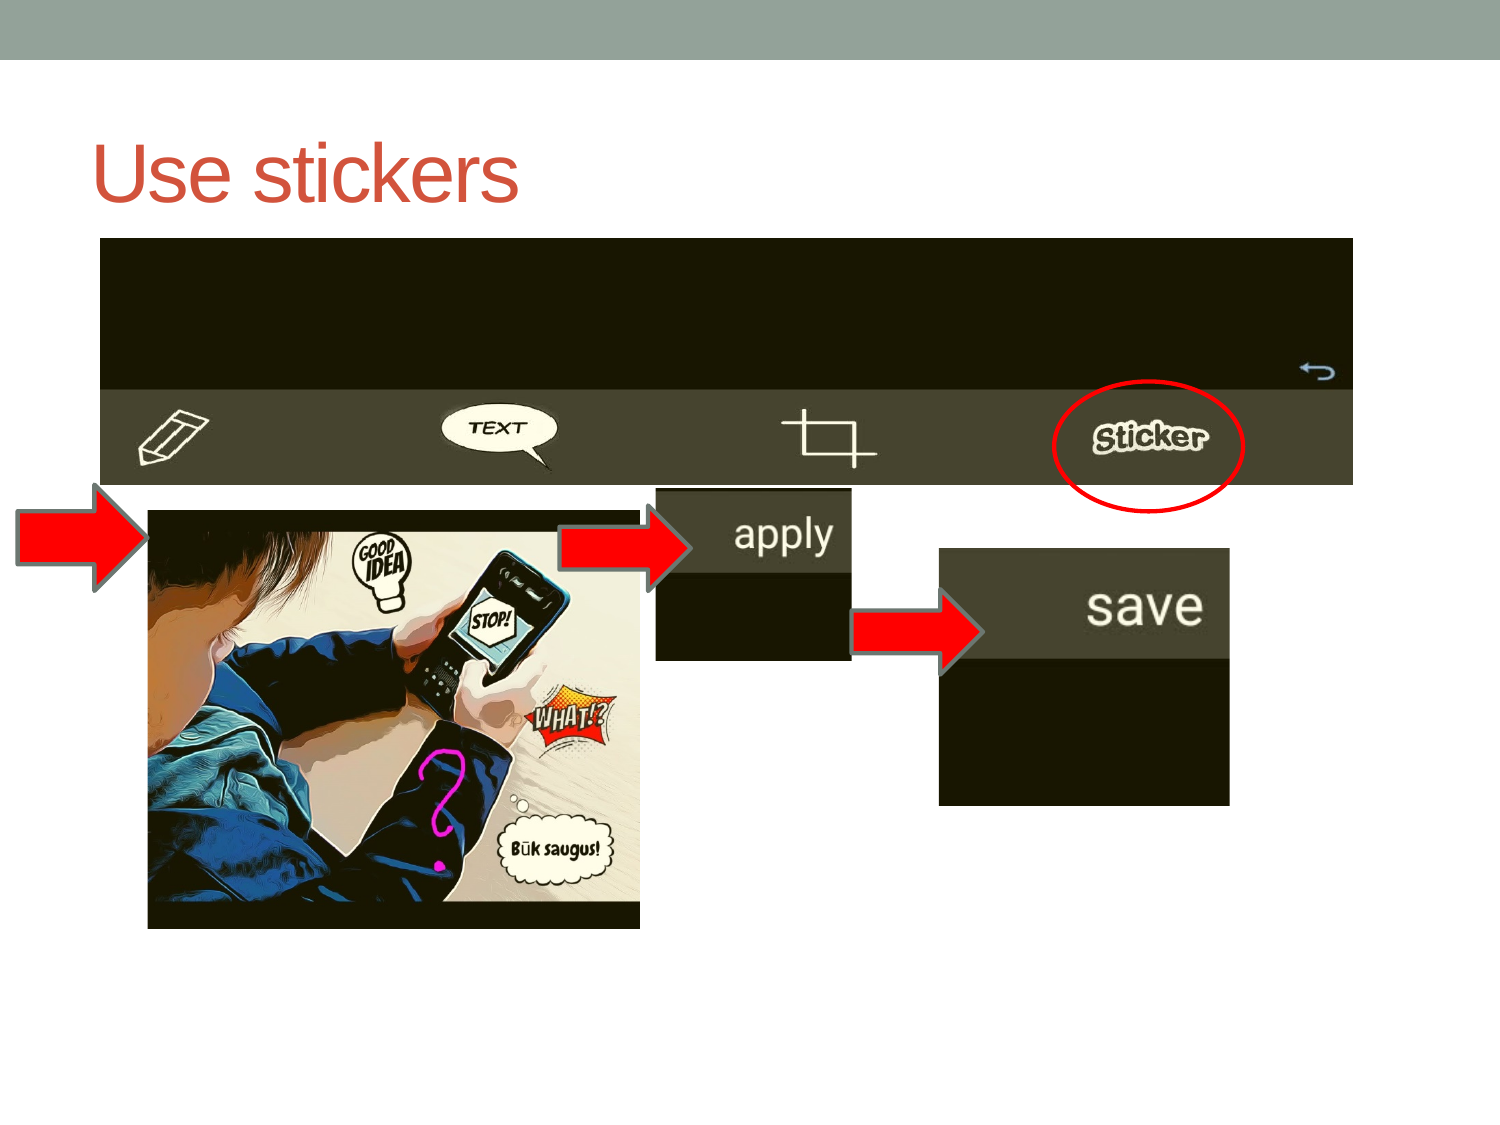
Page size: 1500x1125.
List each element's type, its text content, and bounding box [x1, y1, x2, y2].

text_box [15, 482, 144, 593]
text_box [1077, 492, 1220, 514]
text_box [861, 608, 935, 656]
title Use stickers [75, 87, 1425, 250]
text_box [645, 503, 652, 593]
picture [655, 488, 852, 661]
picture [100, 238, 1353, 485]
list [147, 509, 641, 929]
picture [938, 547, 1230, 806]
